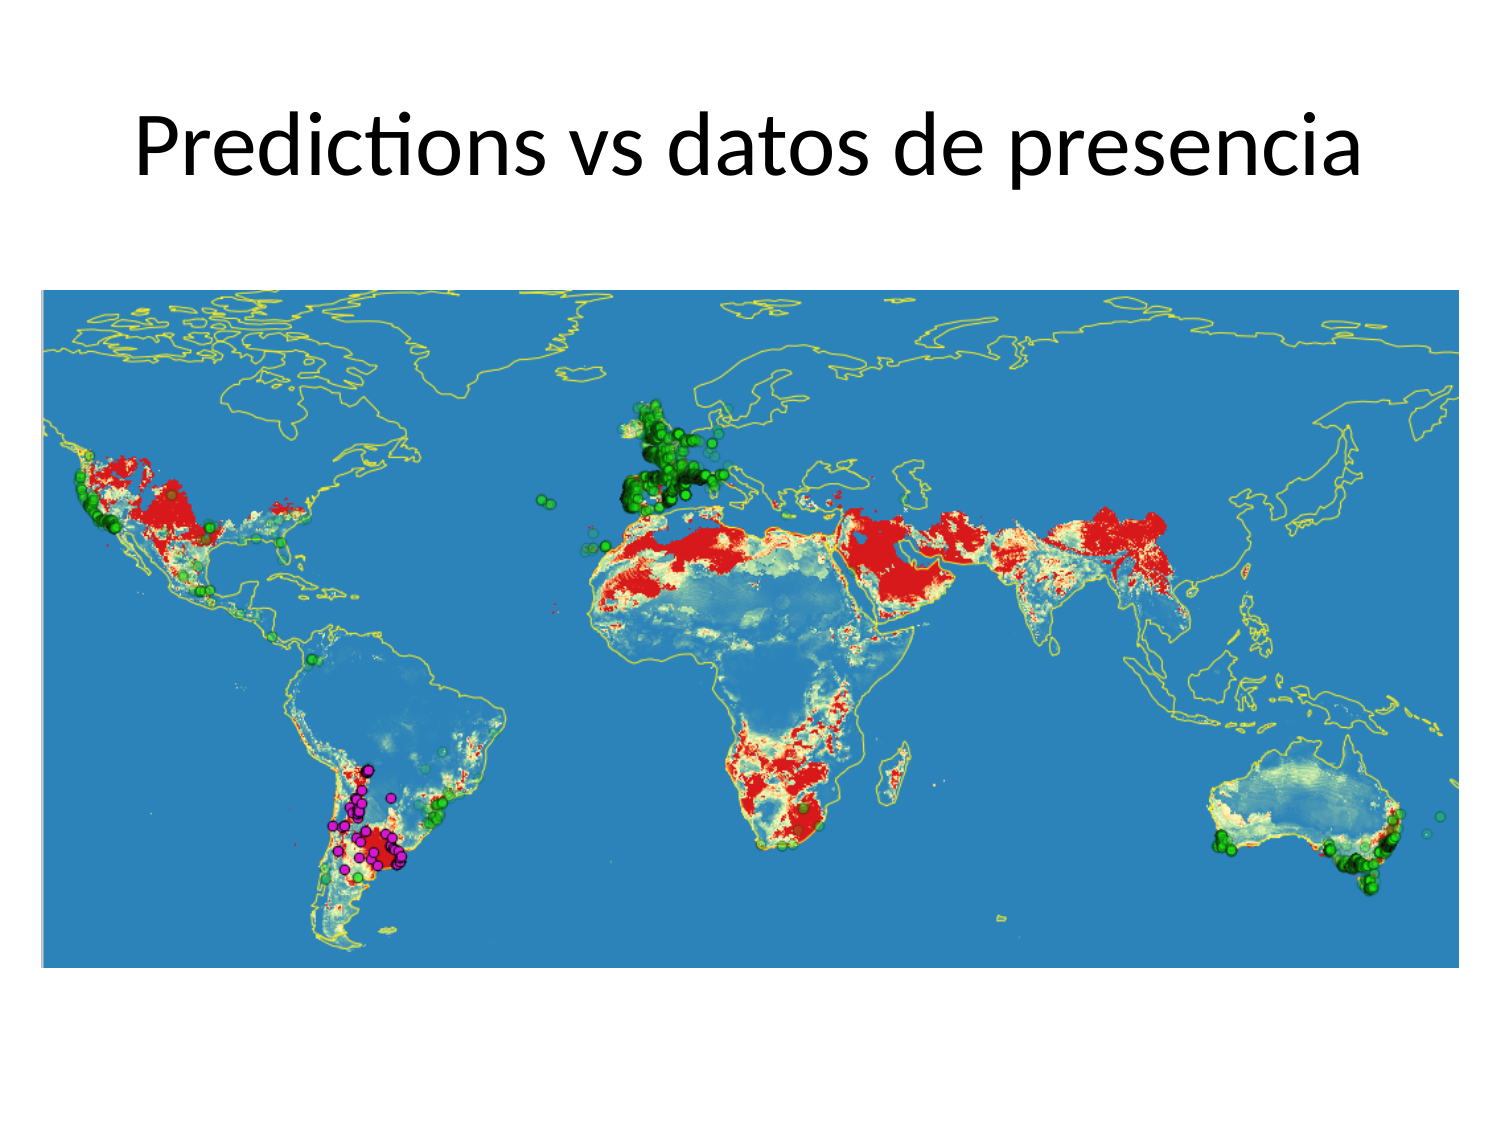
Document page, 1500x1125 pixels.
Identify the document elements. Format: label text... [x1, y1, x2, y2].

picture [41, 290, 1459, 968]
title Predictions vs datos de presencia [75, 45, 1425, 233]
